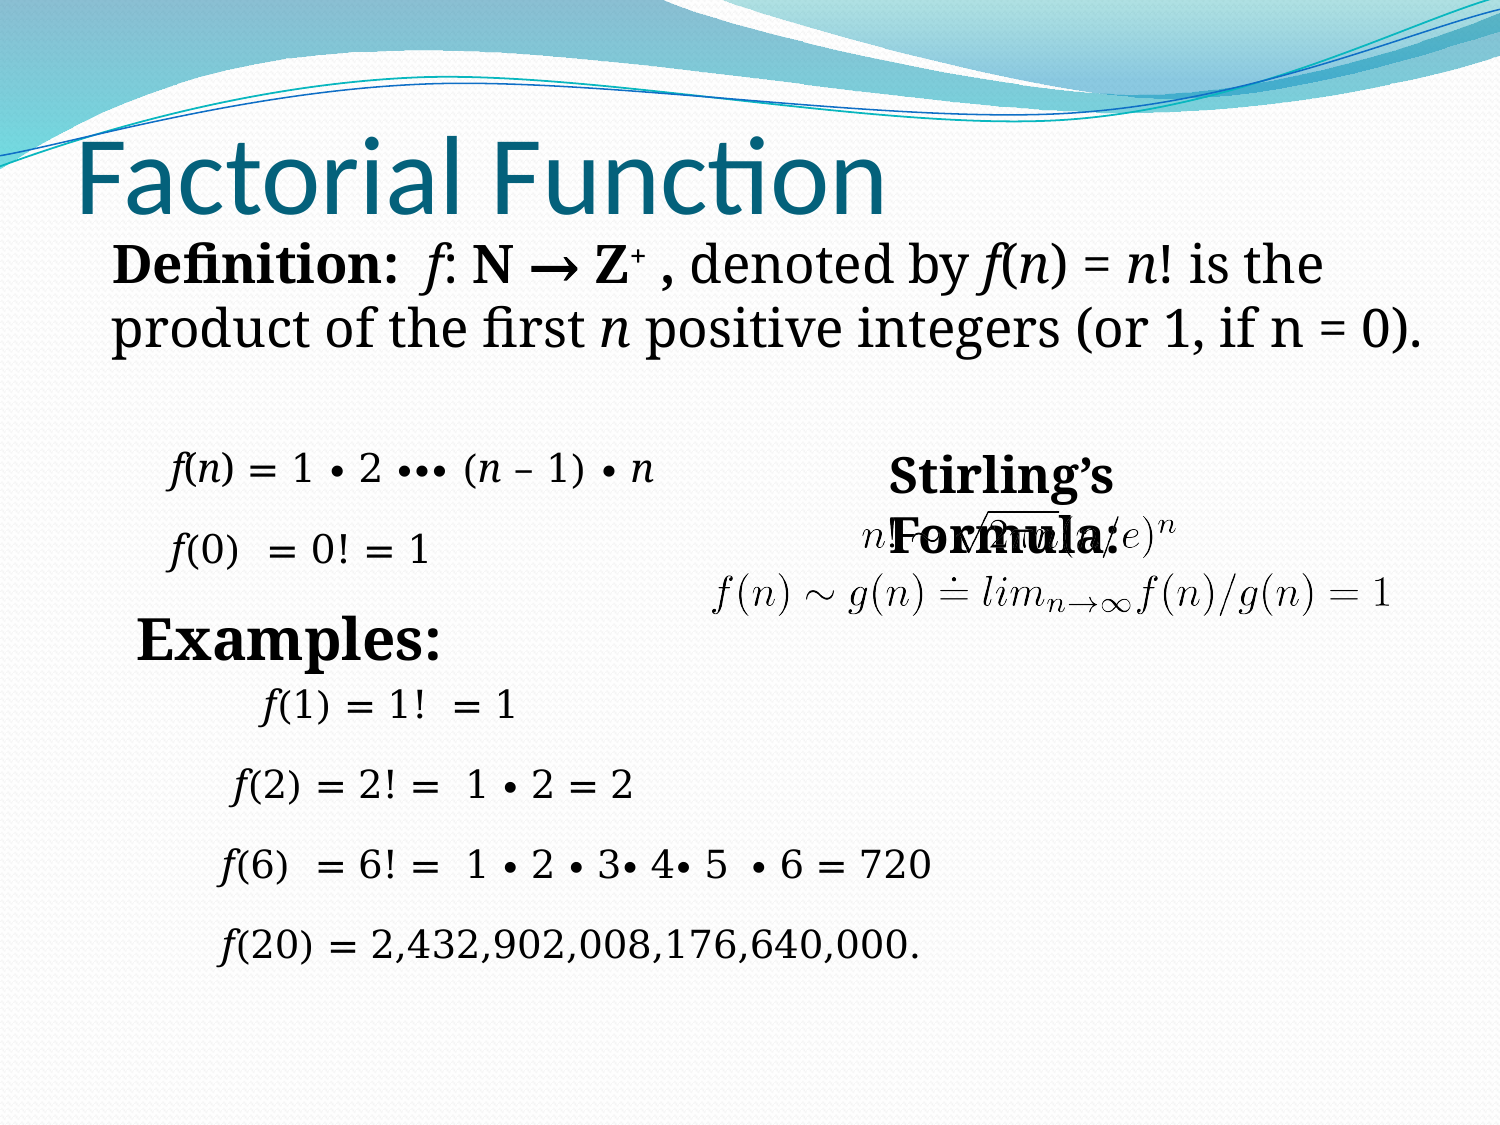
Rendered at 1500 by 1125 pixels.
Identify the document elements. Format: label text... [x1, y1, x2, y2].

text_box Examples: f(1) = 1! = 1 f(2) = 2! = 1 ∙ 2 = 2 f(6) = 6! = 1 ∙ 2 ∙ 3∙ 4∙ 5 ∙ 6 = 720 f(20) = 2,432,902,008,176,640,000. [121, 594, 948, 1000]
list Definition: f: N → Z+ , denoted by f(n) = n! is the product of the first n positive integers (or 1, if n = 0). f(n) = 1 ∙ 2 ∙∙∙ (n – 1) ∙ n f(0) = 0! = 1 [56, 223, 1444, 606]
picture [862, 510, 1176, 558]
title Factorial Function [75, 49, 1425, 223]
picture [712, 573, 1389, 616]
text_box Stirling’s Formula: [875, 436, 1363, 572]
